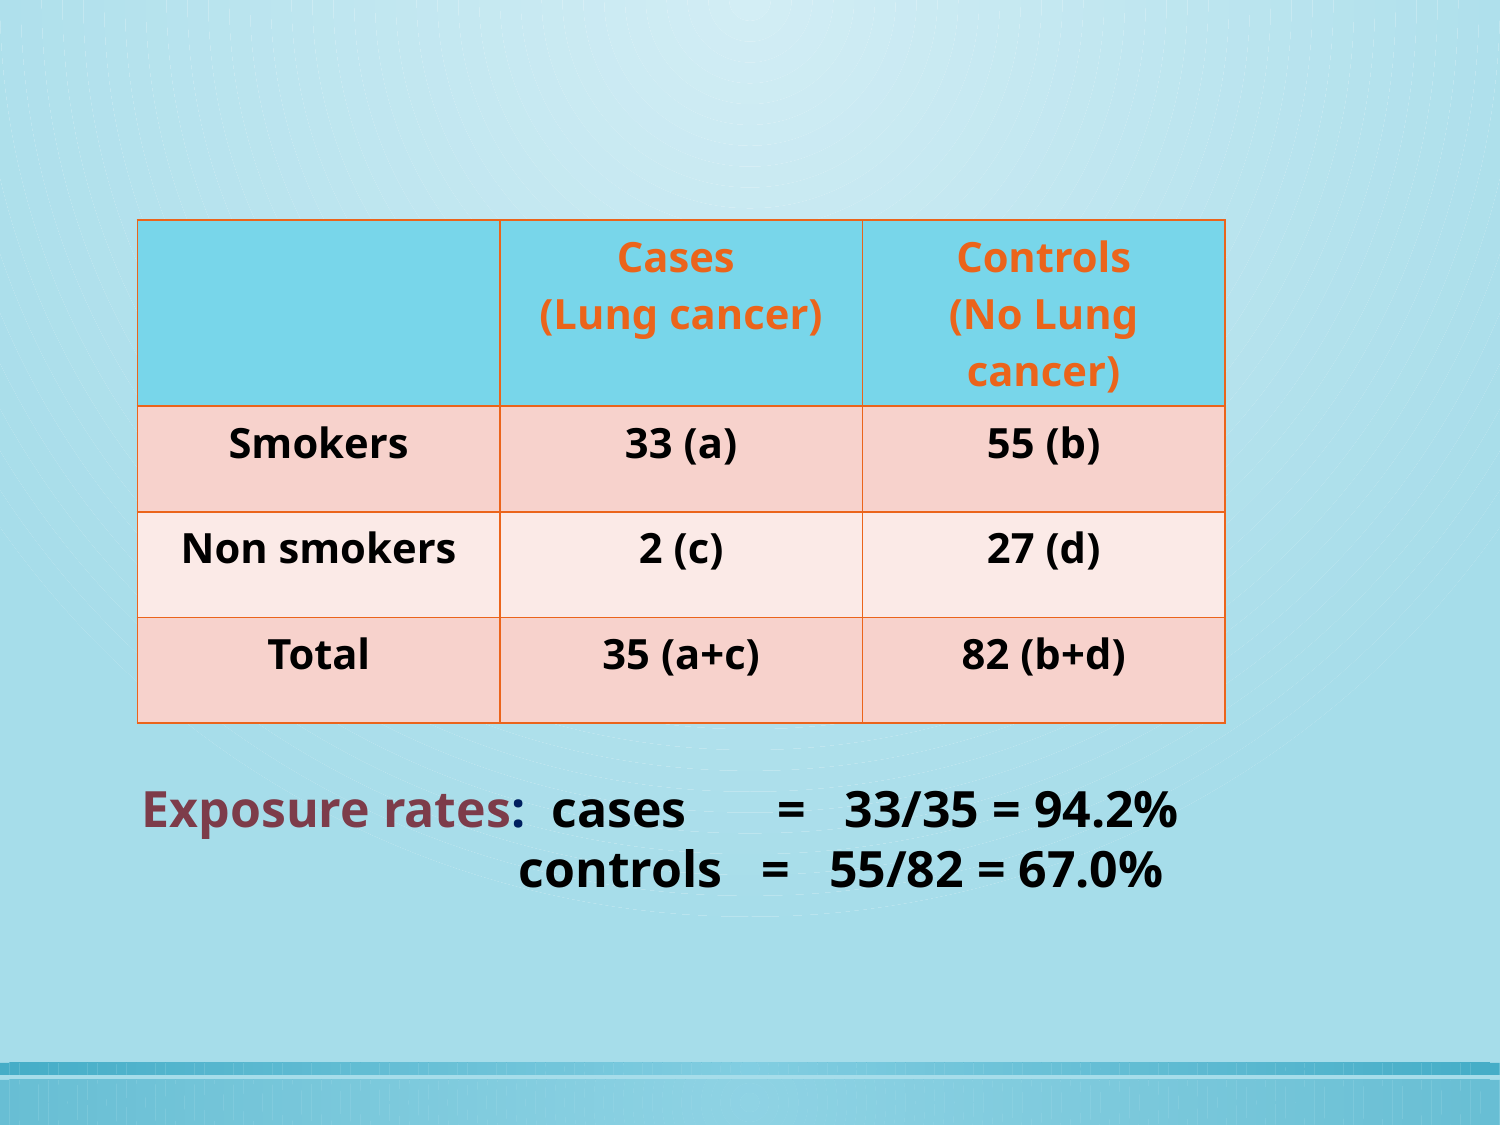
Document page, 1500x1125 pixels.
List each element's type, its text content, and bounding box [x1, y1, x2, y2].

table_cell 33 (a) [501, 407, 862, 511]
table_header Cases (Lung cancer) [501, 221, 862, 405]
table_header [138, 221, 499, 405]
table_cell 27 (d) [863, 513, 1224, 617]
table_cell Total [138, 618, 499, 722]
table_cell 35 (a+c) [501, 618, 862, 722]
table_cell Smokers [138, 407, 499, 511]
table_cell 55 (b) [863, 407, 1224, 511]
table_header Controls (No Lung cancer) [863, 221, 1224, 405]
table_cell 2 (c) [501, 513, 862, 617]
text_box Exposure rates: cases = 33/35 = 94.2% controls = 55/82 = 67.0% [74, 769, 1438, 905]
table_cell Non smokers [138, 513, 499, 617]
table_cell 82 (b+d) [863, 618, 1224, 722]
